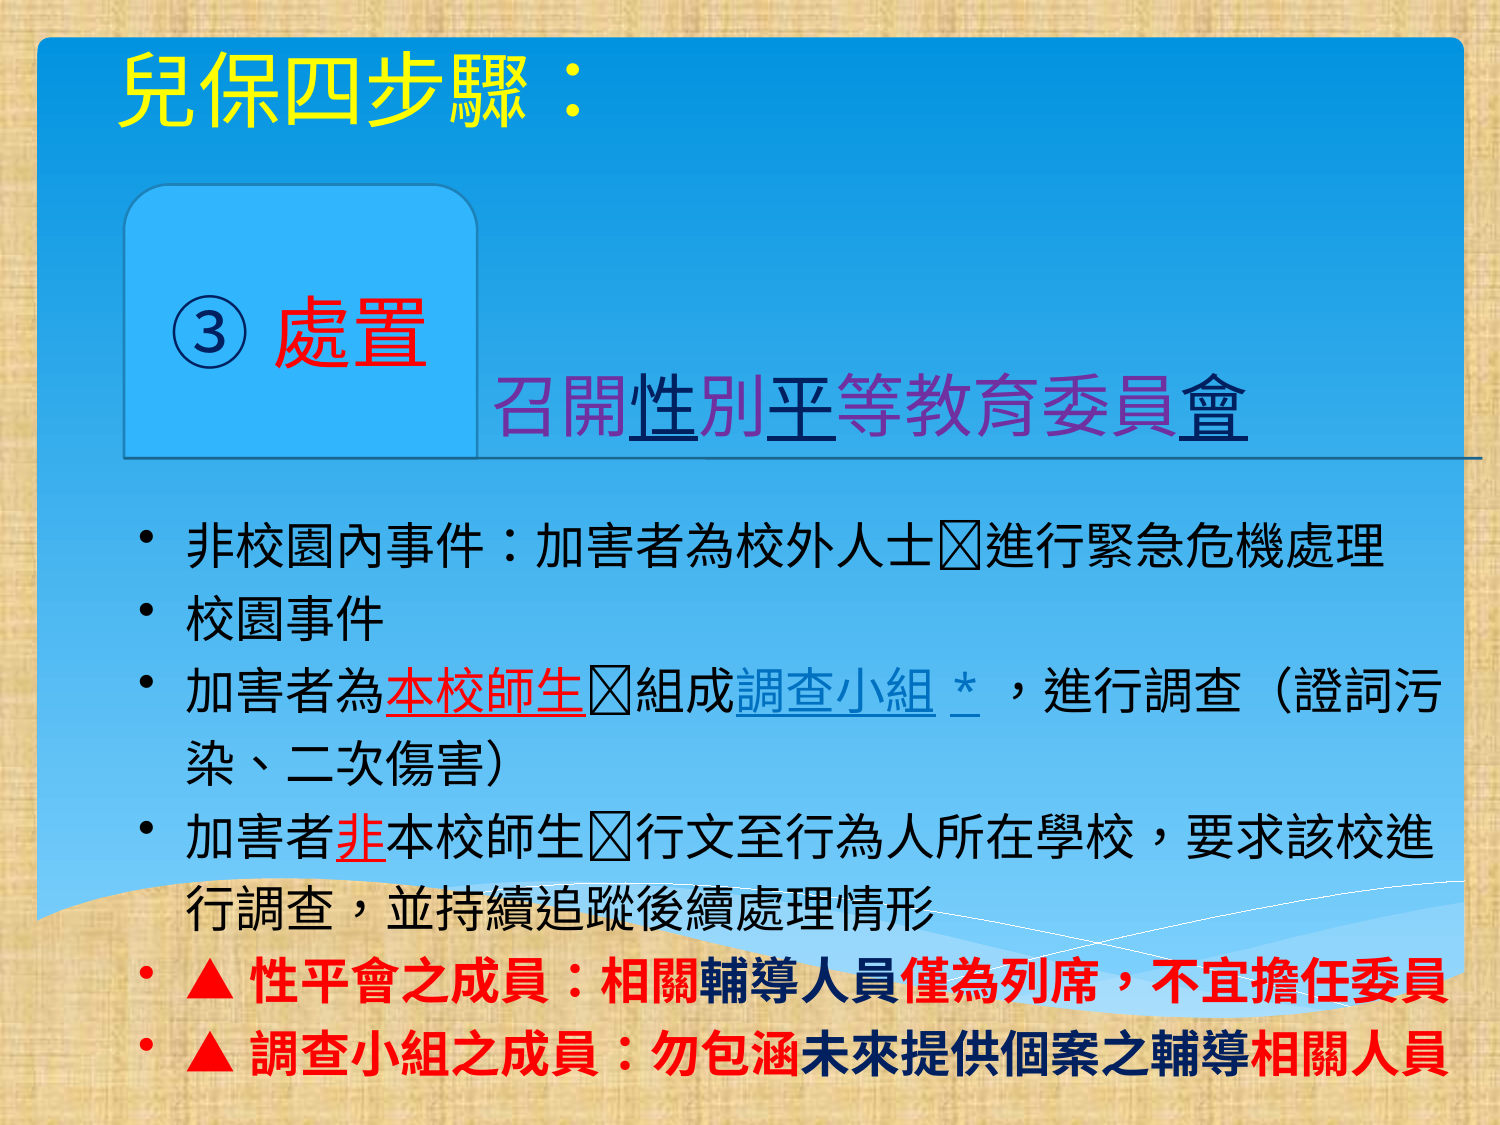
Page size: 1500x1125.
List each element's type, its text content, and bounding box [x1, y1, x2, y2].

picture [0, 0, 1500, 1125]
text_box 兒保四步驟： [100, 31, 1317, 146]
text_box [123, 184, 1483, 1047]
